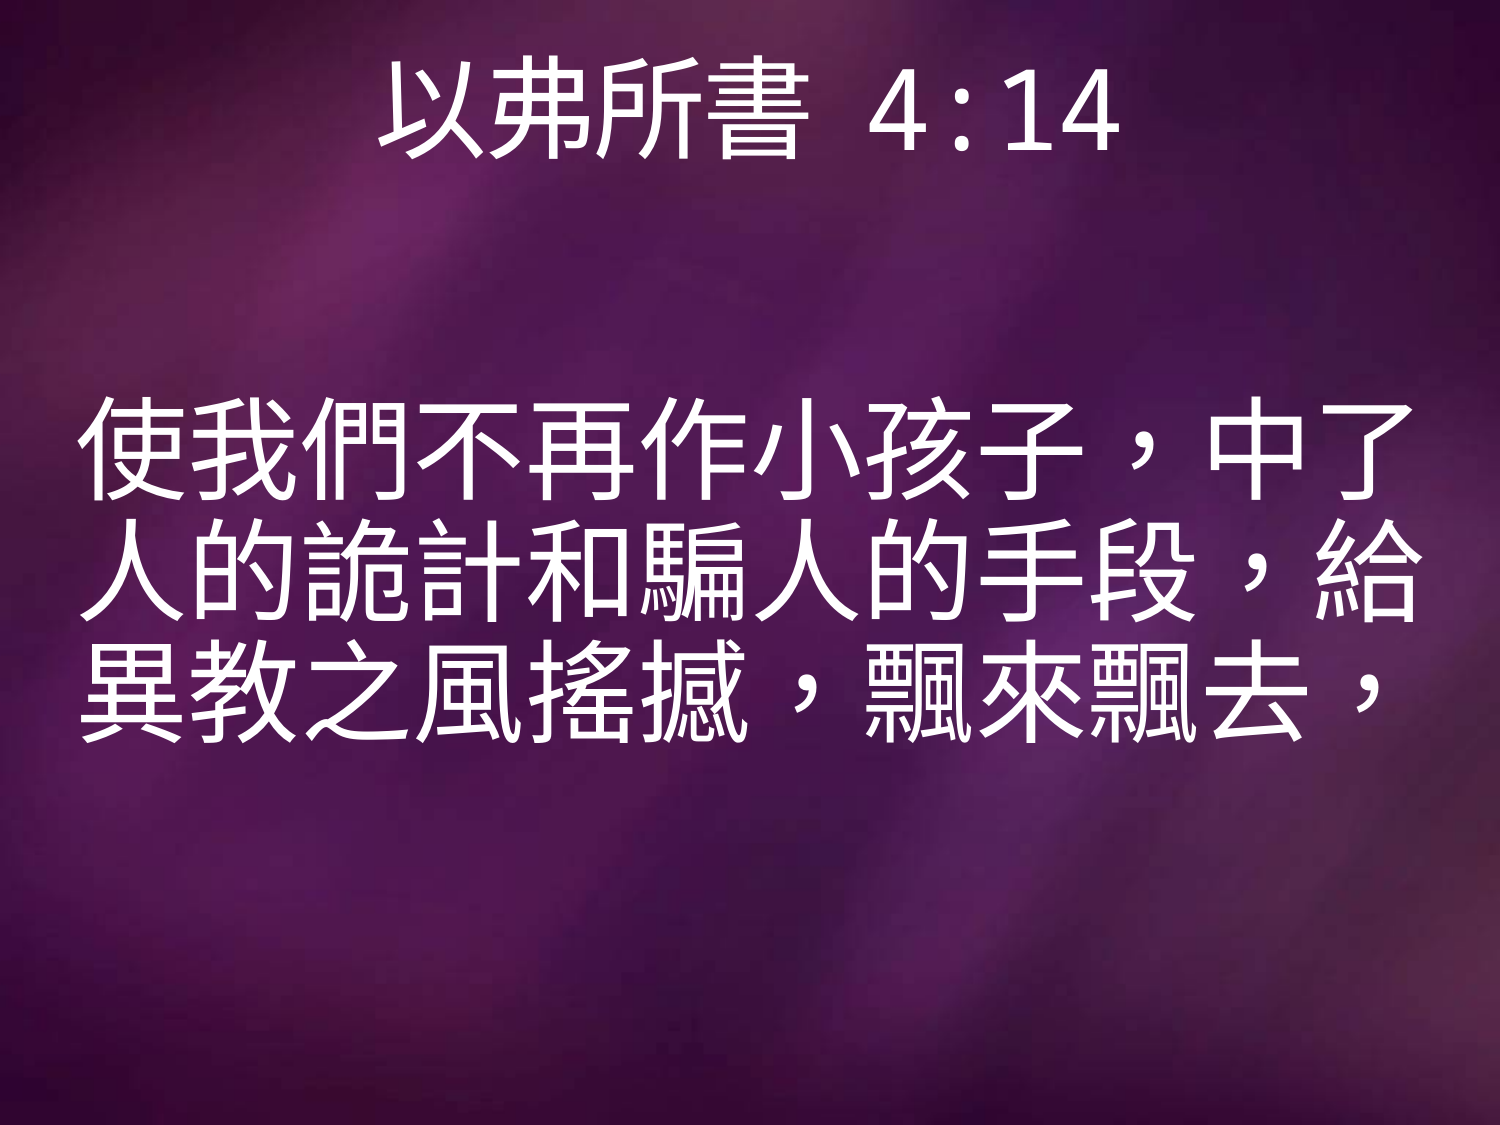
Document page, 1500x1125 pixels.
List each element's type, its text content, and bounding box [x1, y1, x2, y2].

title 以弗所書 4:14 [62, 37, 1438, 174]
list 使我們不再作小孩子，中了人的詭計和騙人的手段，給異教之風搖撼，飄來飄去， [62, 394, 1438, 763]
picture [0, 0, 1500, 1125]
